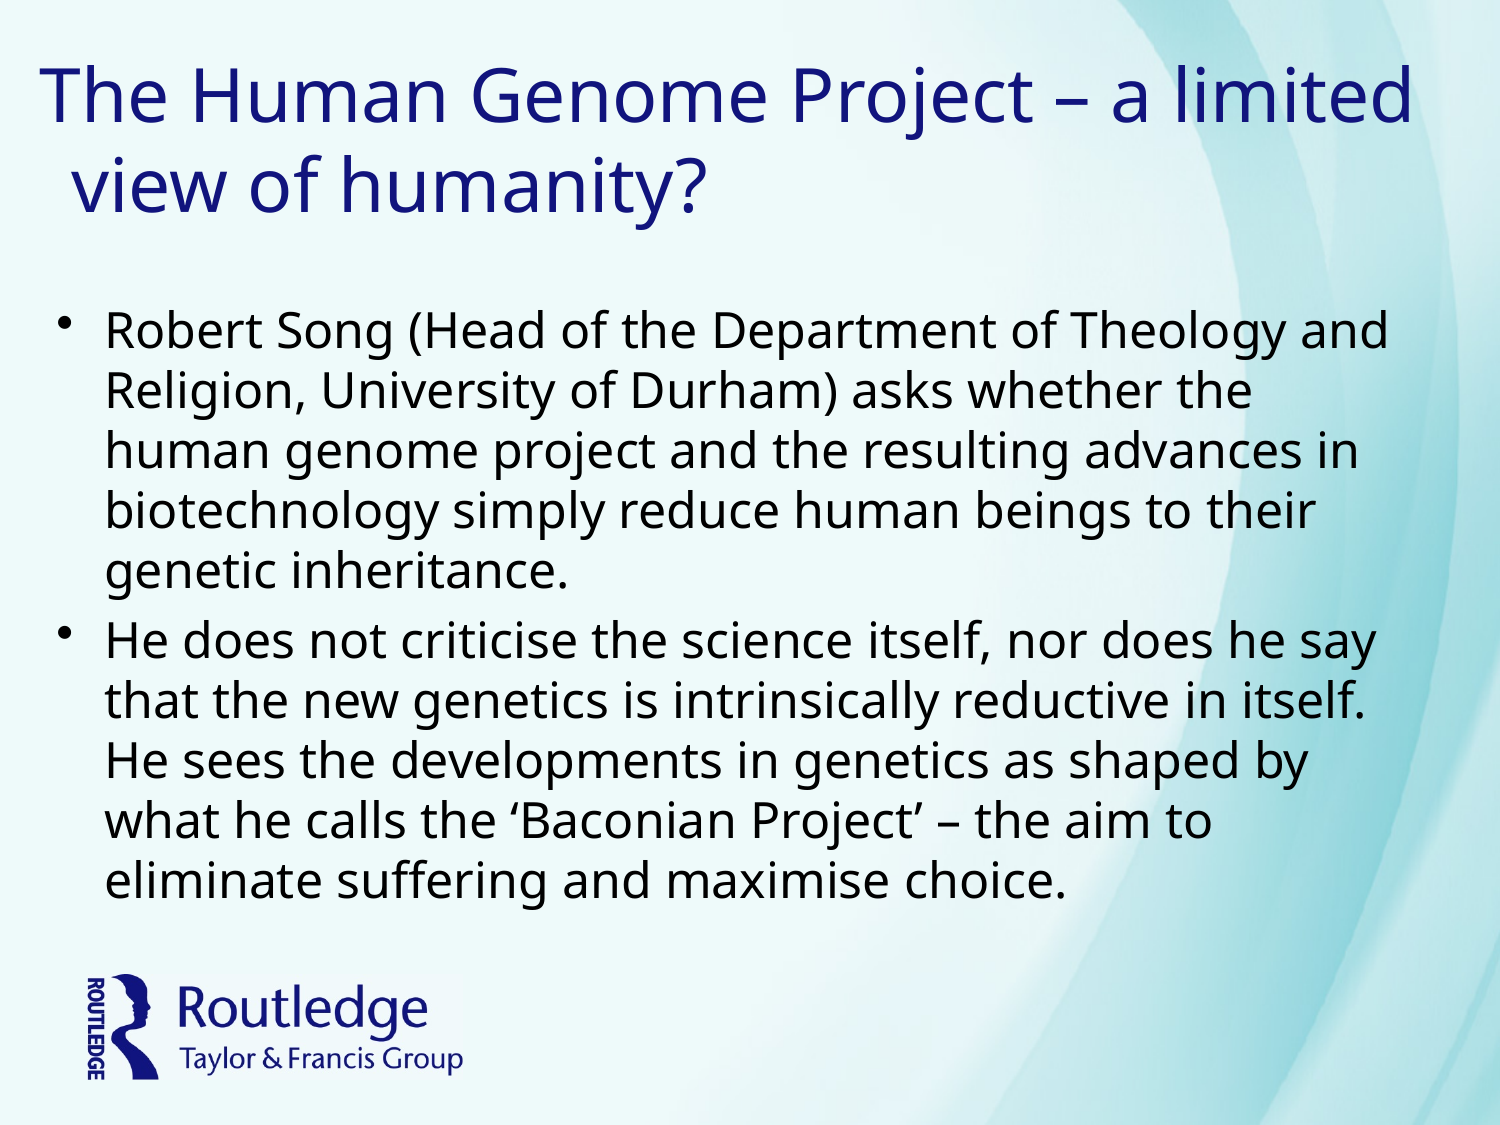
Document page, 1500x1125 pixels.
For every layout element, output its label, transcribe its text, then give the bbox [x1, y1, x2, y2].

title The Human Genome Project – a limited view of humanity? [24, 50, 1438, 225]
list Robert Song (Head of the Department of Theology and Religion, University of Durham) asks whether the human genome project and the resulting advances in biotechnology simply reduce human beings to their genetic inheritance. He does not criticise the science itself, nor does he say that the new genetics is intrinsically reductive in itself. He sees the developments in genetics as shaped by what he calls the ‘Baconian Project’ – the aim to eliminate suffering and maximise choice. [41, 290, 1436, 917]
picture [0, 0, 1500, 1125]
